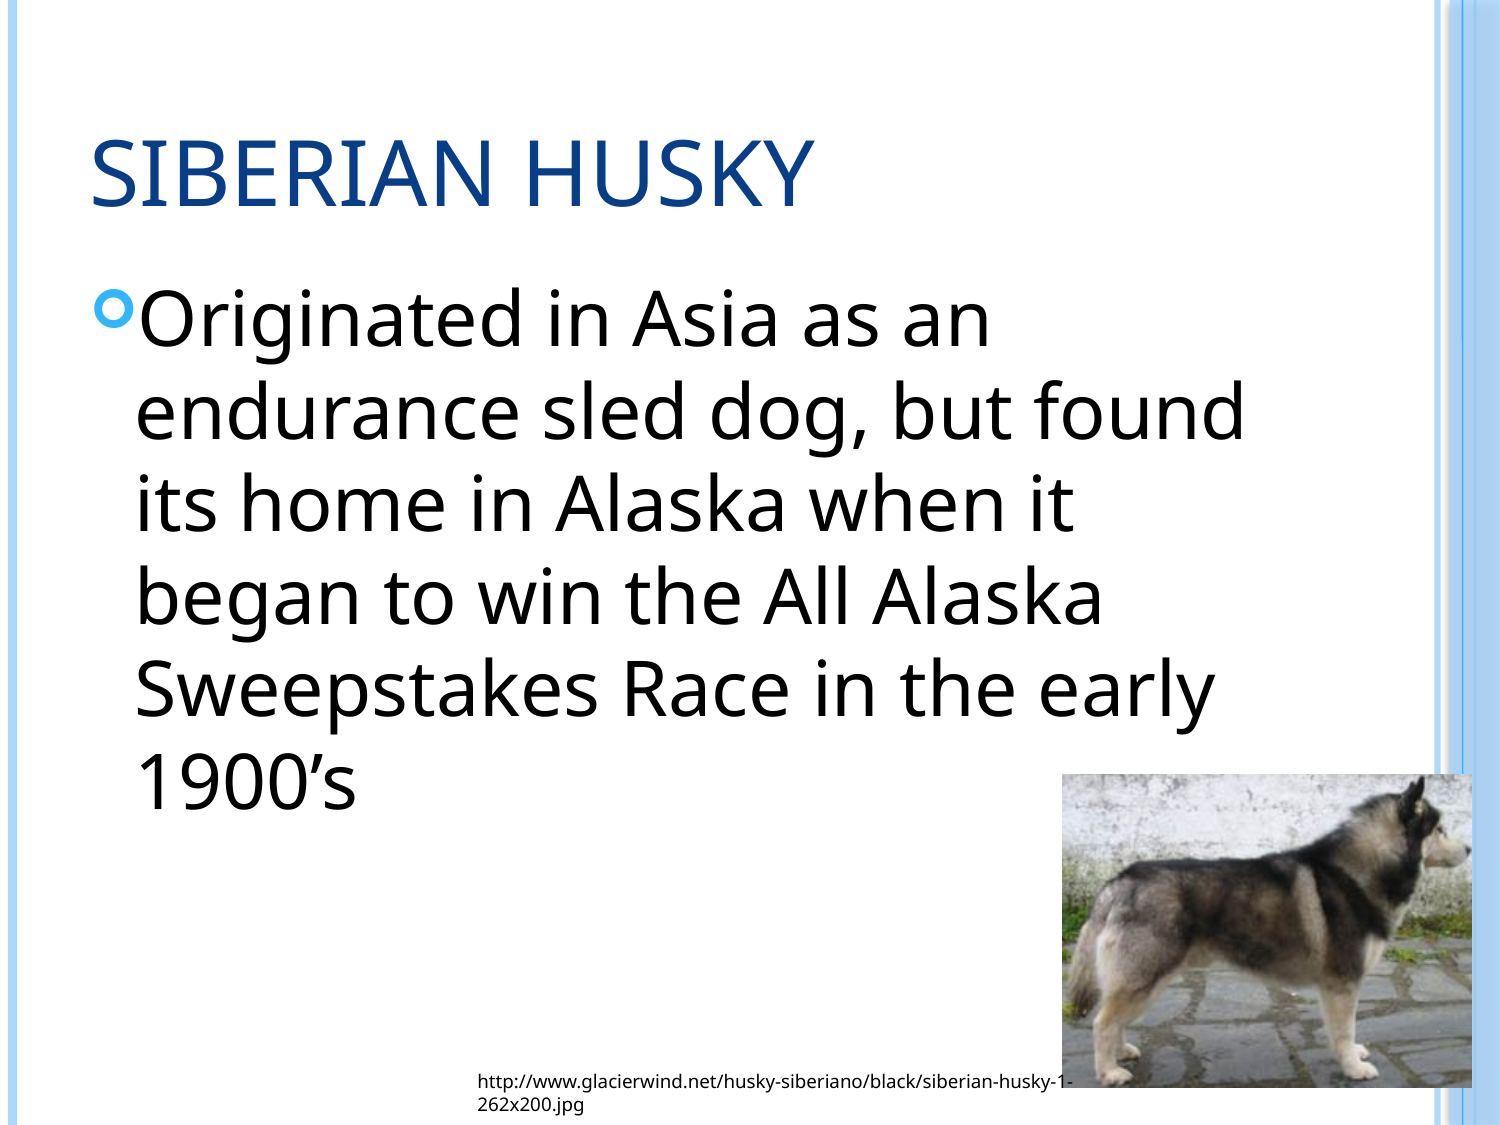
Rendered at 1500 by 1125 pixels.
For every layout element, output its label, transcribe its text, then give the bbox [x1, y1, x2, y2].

picture [1061, 774, 1473, 1088]
text_box http://www.glacierwind.net/husky-siberiano/black/siberian-husky-1-262x200.jpg [462, 1062, 1125, 1123]
list Originated in Asia as an endurance sled dog, but found its home in Alaska when it began to win the All Alaska Sweepstakes Race in the early 1900’s [75, 262, 1300, 1062]
title Siberian Husky [75, 45, 1300, 233]
